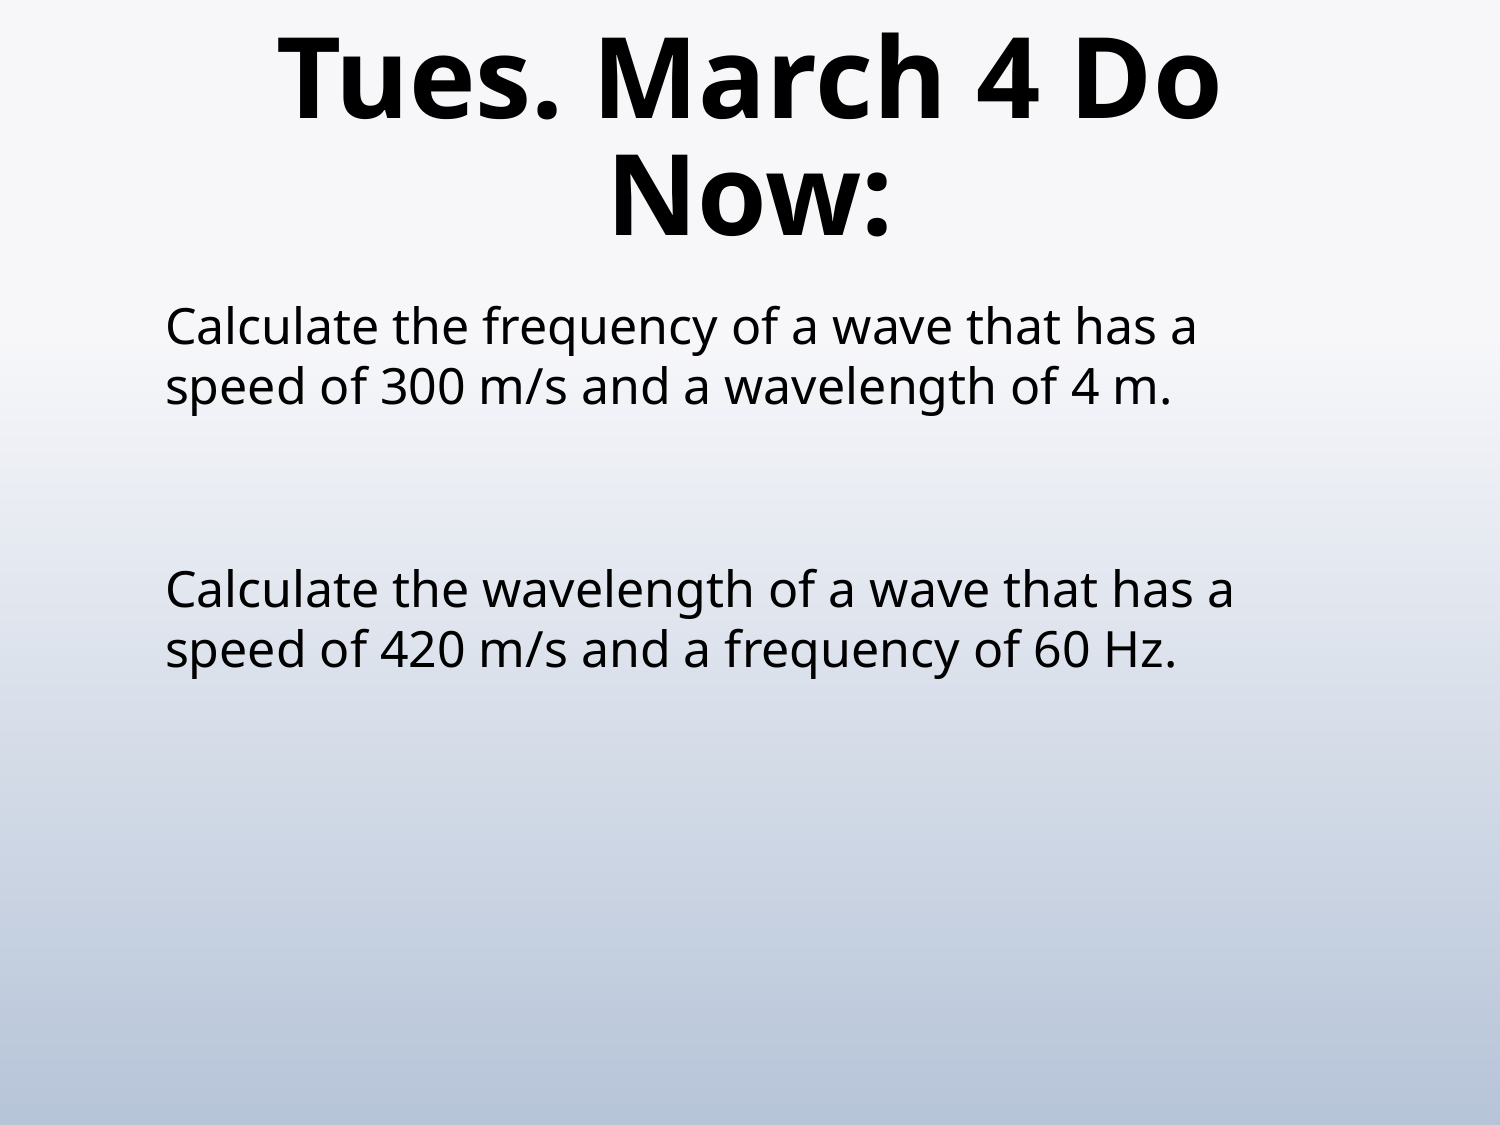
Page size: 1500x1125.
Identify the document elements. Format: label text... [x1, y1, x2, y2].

list Calculate the frequency of a wave that has a speed of 300 m/s and a wavelength of 4 m. Calculate the wavelength of a wave that has a speed of 420 m/s and a frequency of 60 Hz. [150, 286, 1350, 993]
title Tues. March 4 Do Now: [150, 37, 1350, 245]
